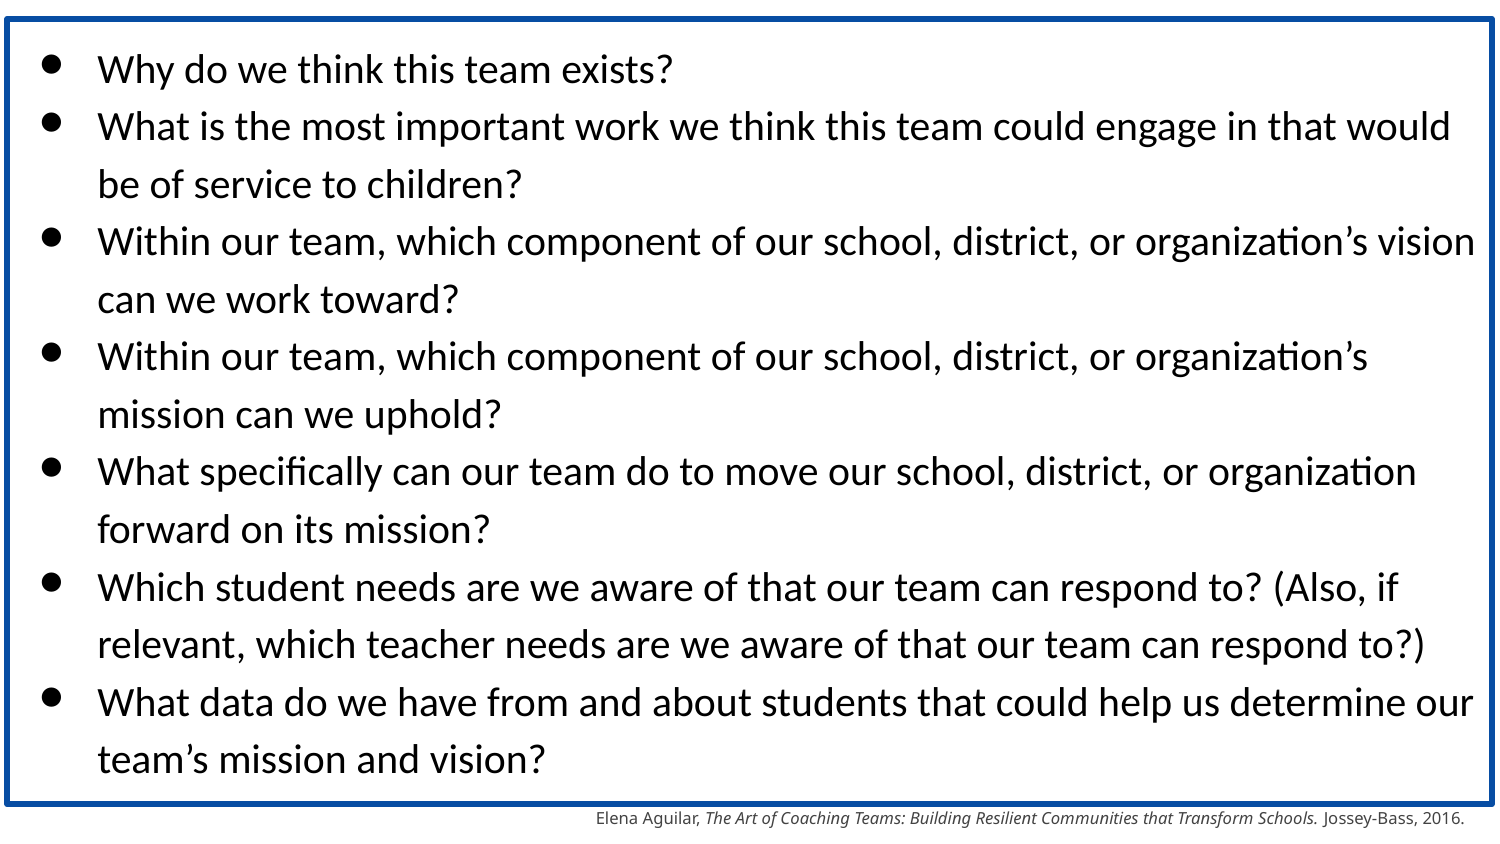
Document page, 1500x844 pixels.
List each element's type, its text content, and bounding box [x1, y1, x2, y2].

text_box Elena Aguilar, The Art of Coaching Teams: Building Resilient Communities that Transform Schools. Jossey-Bass, 2016. [580, 793, 1492, 840]
list Why do we think this team exists? What is the most important work we think this team could engage in that would be of service to children? Within our team, which component of our school, district, or organization’s vision can we work toward? Within our team, which component of our school, district, or organization’s mission can we uphold? What specifically can our team do to move our school, district, or organization forward on its mission? Which student needs are we aware of that our team can respond to? (Also, if relevant, which teacher needs are we aware of that our team can respond to?) What data do we have from and about students that could help us determine our team’s mission and vision? [7, 19, 1492, 805]
